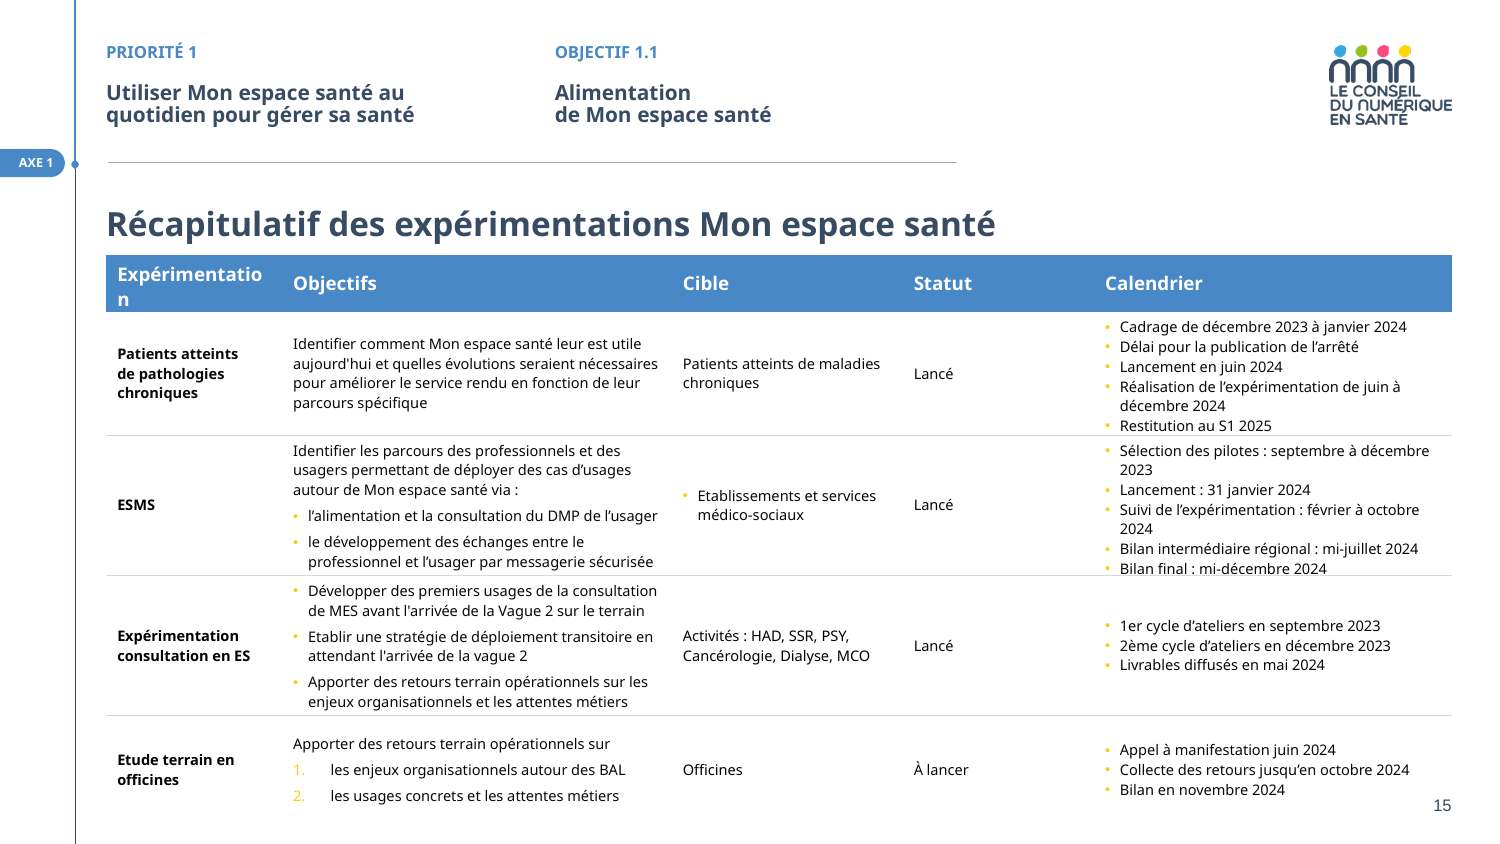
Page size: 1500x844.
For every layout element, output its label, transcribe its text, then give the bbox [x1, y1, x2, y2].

table_header Calendrier [1094, 255, 1452, 312]
table_cell Apporter des retours terrain opérationnels sur les enjeux organisationnels autour des BAL les usages concrets et les attentes métiers [282, 716, 672, 824]
table_cell Lancé [902, 576, 1094, 715]
text_box [0, 146, 67, 180]
text_box OBJECTIF 1.1 [554, 21, 726, 62]
table_header Expérimentation [106, 255, 282, 312]
table_cell Lancé [902, 436, 1094, 575]
picture [1329, 45, 1452, 125]
title Utiliser Mon espace santé au quotidien pour gérer sa santé [106, 79, 492, 131]
table_cell Appel à manifestation juin 2024 Collecte des retours jusqu’en octobre 2024 Bilan en novembre 2024 [1094, 716, 1452, 824]
table_cell Patients atteints de maladies chroniques [672, 312, 902, 435]
text_box Récapitulatif des expérimentations Mon espace santé [106, 203, 1500, 244]
table_header Cible [672, 255, 902, 312]
table_cell Officines [672, 716, 902, 824]
table_cell Etude terrain en officines [106, 716, 282, 824]
text_box [77, 725, 412, 844]
table_header Statut [902, 255, 1094, 312]
text_box Alimentation de Mon espace santé [554, 79, 941, 131]
text_box AXE 1 [18, 155, 60, 171]
table_cell Développer des premiers usages de la consultation de MES avant l'arrivée de la Vague 2 sur le terrain Etablir une stratégie de déploiement transitoire en attendant l'arrivée de la vague 2 Apporter des retours terrain opérationnels sur les enjeux organisationnels et les attentes métiers [282, 576, 672, 715]
list PRIORITÉ 1 [106, 21, 277, 62]
table_cell ESMS [106, 436, 282, 575]
table_cell Etablissements et services médico-sociaux [672, 436, 902, 575]
table_cell Patients atteints de pathologies chroniques [106, 312, 282, 435]
table_cell Expérimentation consultation en ES [106, 576, 282, 715]
table_cell Identifier les parcours des professionnels et des usagers permettant de déployer des cas d’usages autour de Mon espace santé via : l’alimentation et la consultation du DMP de l’usager le développement des échanges entre le professionnel et l’usager par messagerie sécurisée [282, 436, 672, 575]
table_cell Identifier comment Mon espace santé leur est utile aujourd'hui et quelles évolutions seraient nécessaires pour améliorer le service rendu en fonction de leur parcours spécifique [282, 312, 672, 435]
table_cell À lancer [902, 716, 1094, 824]
table_cell Sélection des pilotes : septembre à décembre 2023 Lancement : 31 janvier 2024 Suivi de l’expérimentation : février à octobre 2024 Bilan intermédiaire régional : mi-juillet 2024 Bilan final : mi-décembre 2024 [1094, 436, 1452, 575]
table_cell Activités : HAD, SSR, PSY, Cancérologie, Dialyse, MCO [672, 576, 902, 715]
table_cell 1er cycle d’ateliers en septembre 2023 2ème cycle d’ateliers en décembre 2023 Livrables diffusés en mai 2024 [1094, 576, 1452, 715]
table_cell Lancé [902, 312, 1094, 435]
table_cell Cadrage de décembre 2023 à janvier 2024 Délai pour la publication de l’arrêté Lancement en juin 2024 Réalisation de l’expérimentation de juin à décembre 2024 Restitution au S1 2025 [1094, 312, 1452, 435]
table_header Objectifs [282, 255, 672, 312]
